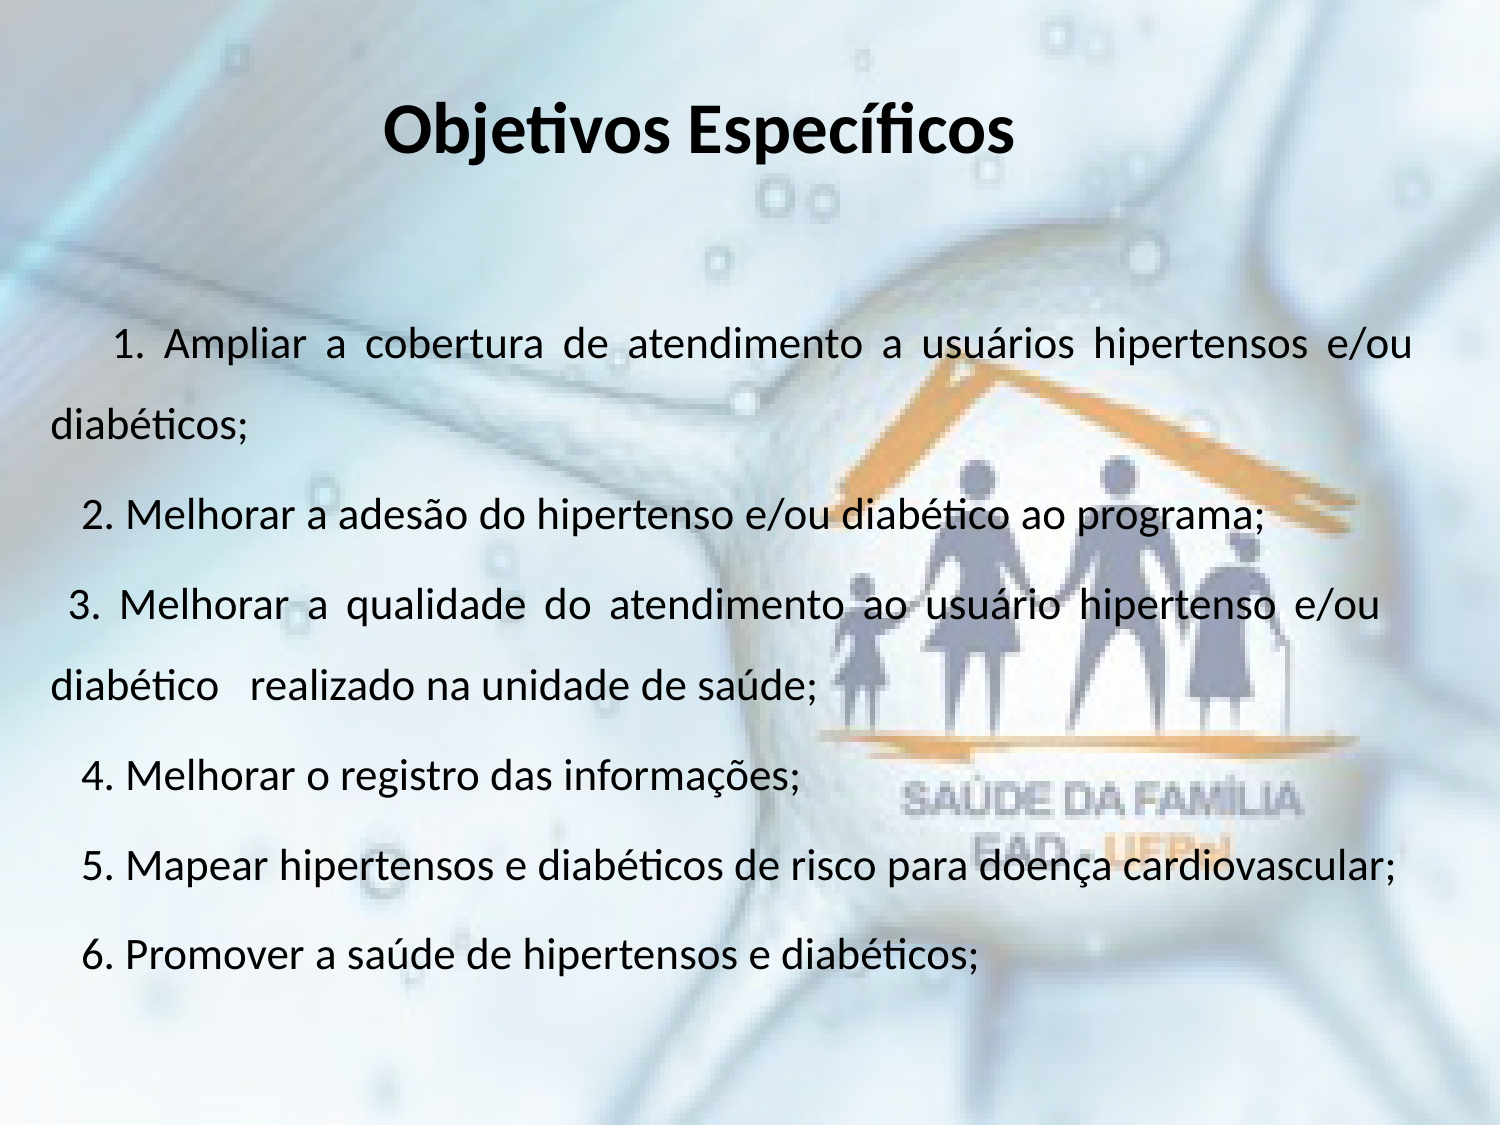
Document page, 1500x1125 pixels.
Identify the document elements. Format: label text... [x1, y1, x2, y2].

list 1. Ampliar a cobertura de atendimento a usuários hipertensos e/ou diabéticos; 2. Melhorar a adesão do hipertenso e/ou diabético ao programa; 3. Melhorar a qualidade do atendimento ao usuário hipertenso e/ou diabético realizado na unidade de saúde; 4. Melhorar o registro das informações; 5. Mapear hipertensos e diabéticos de risco para doença cardiovascular; 6. Promover a saúde de hipertensos e diabéticos; [35, 278, 1483, 1001]
title Objetivos Específicos [324, 30, 1075, 219]
